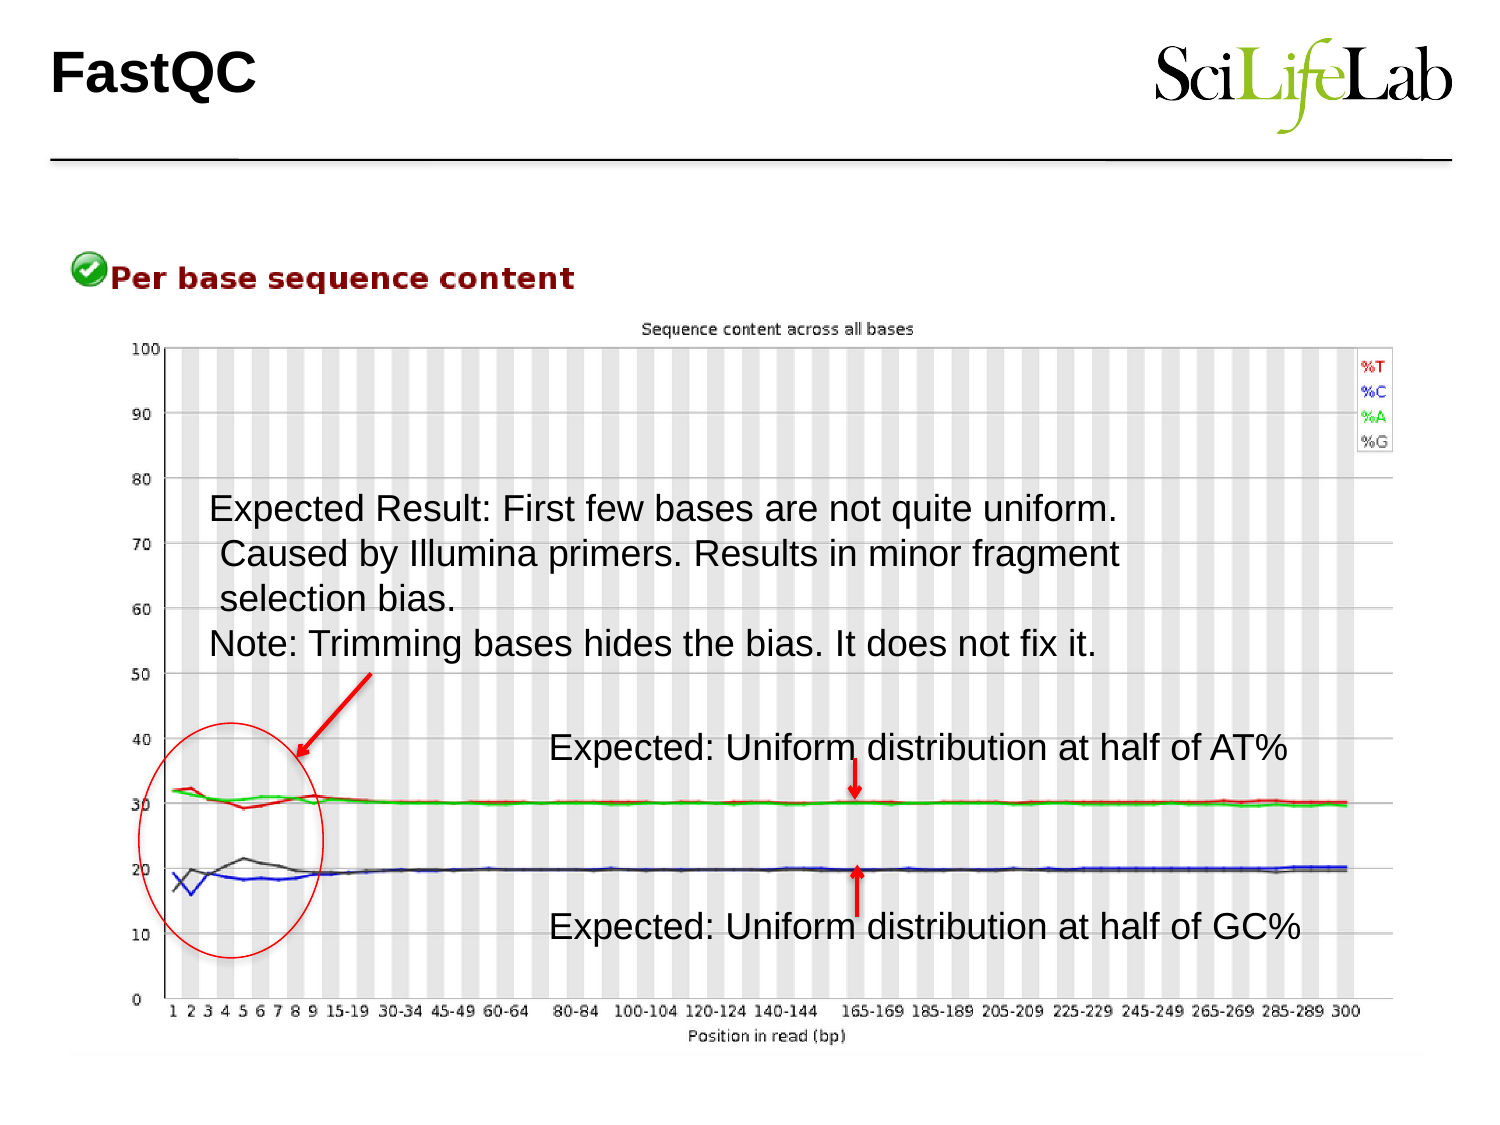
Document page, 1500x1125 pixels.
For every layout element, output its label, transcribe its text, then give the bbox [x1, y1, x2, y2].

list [68, 232, 1431, 1057]
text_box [295, 673, 372, 758]
title FastQC [50, 34, 1452, 139]
